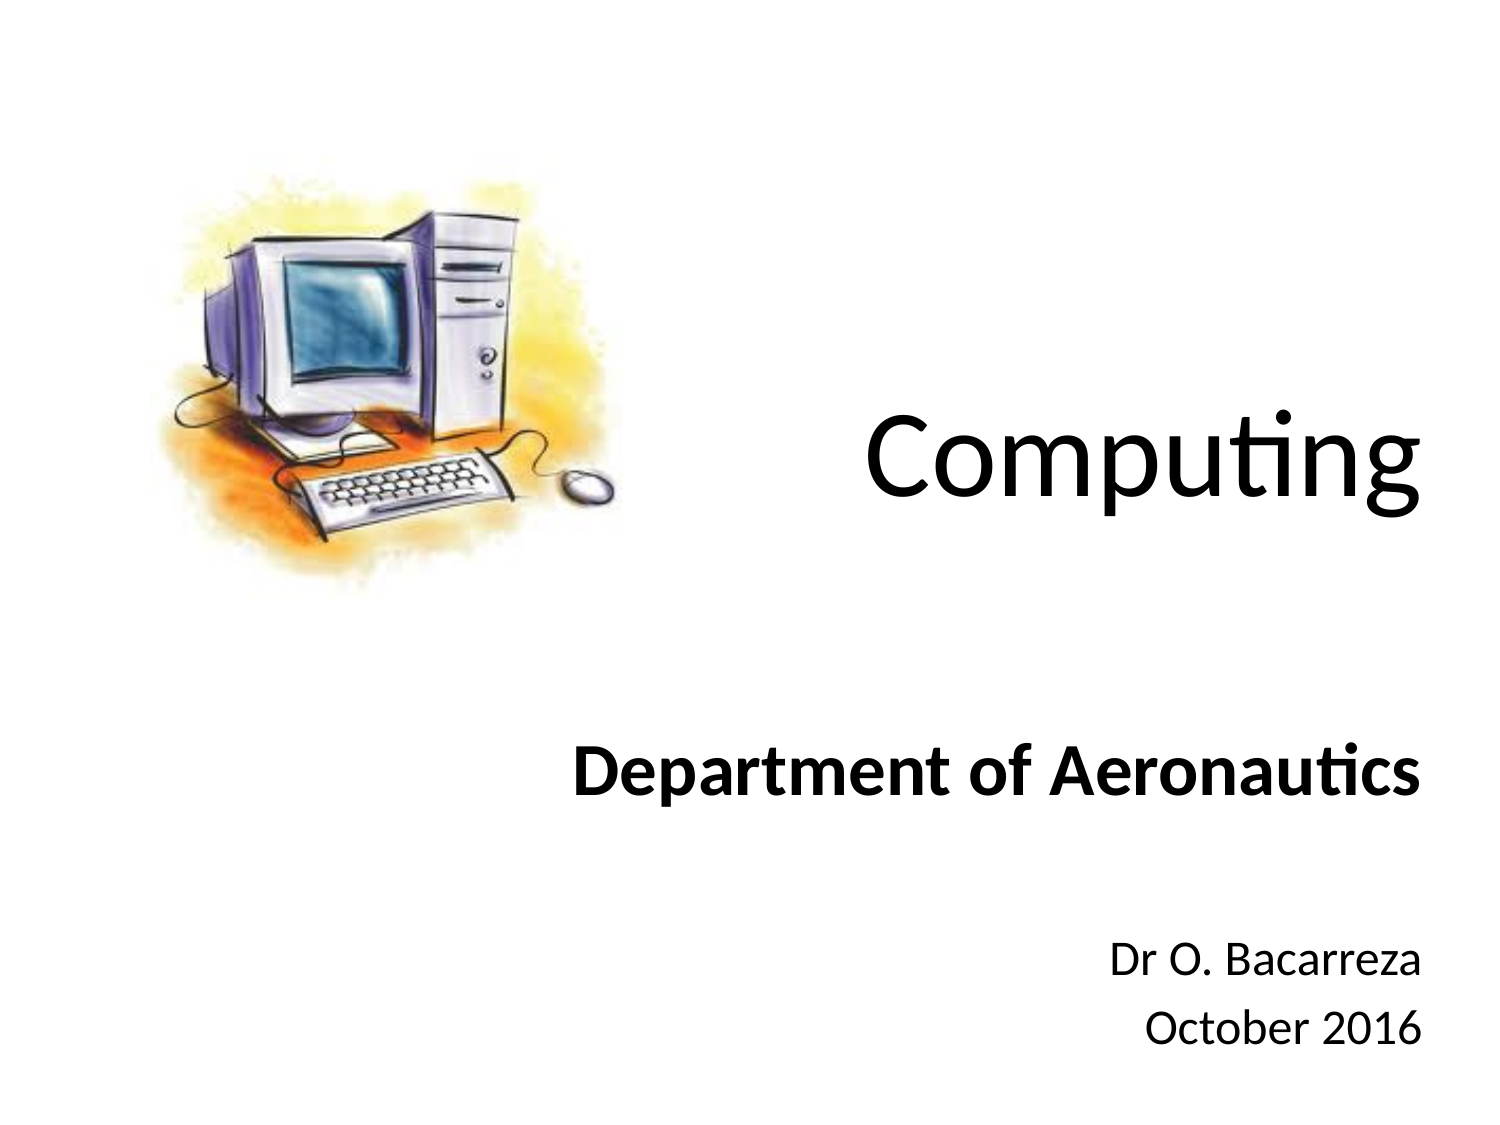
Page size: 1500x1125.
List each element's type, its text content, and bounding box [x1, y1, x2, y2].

picture [149, 124, 626, 601]
subtitle Department of Aeronautics Dr O. Bacarreza October 2016 [375, 712, 1438, 1063]
title Computing [629, 312, 1438, 580]
